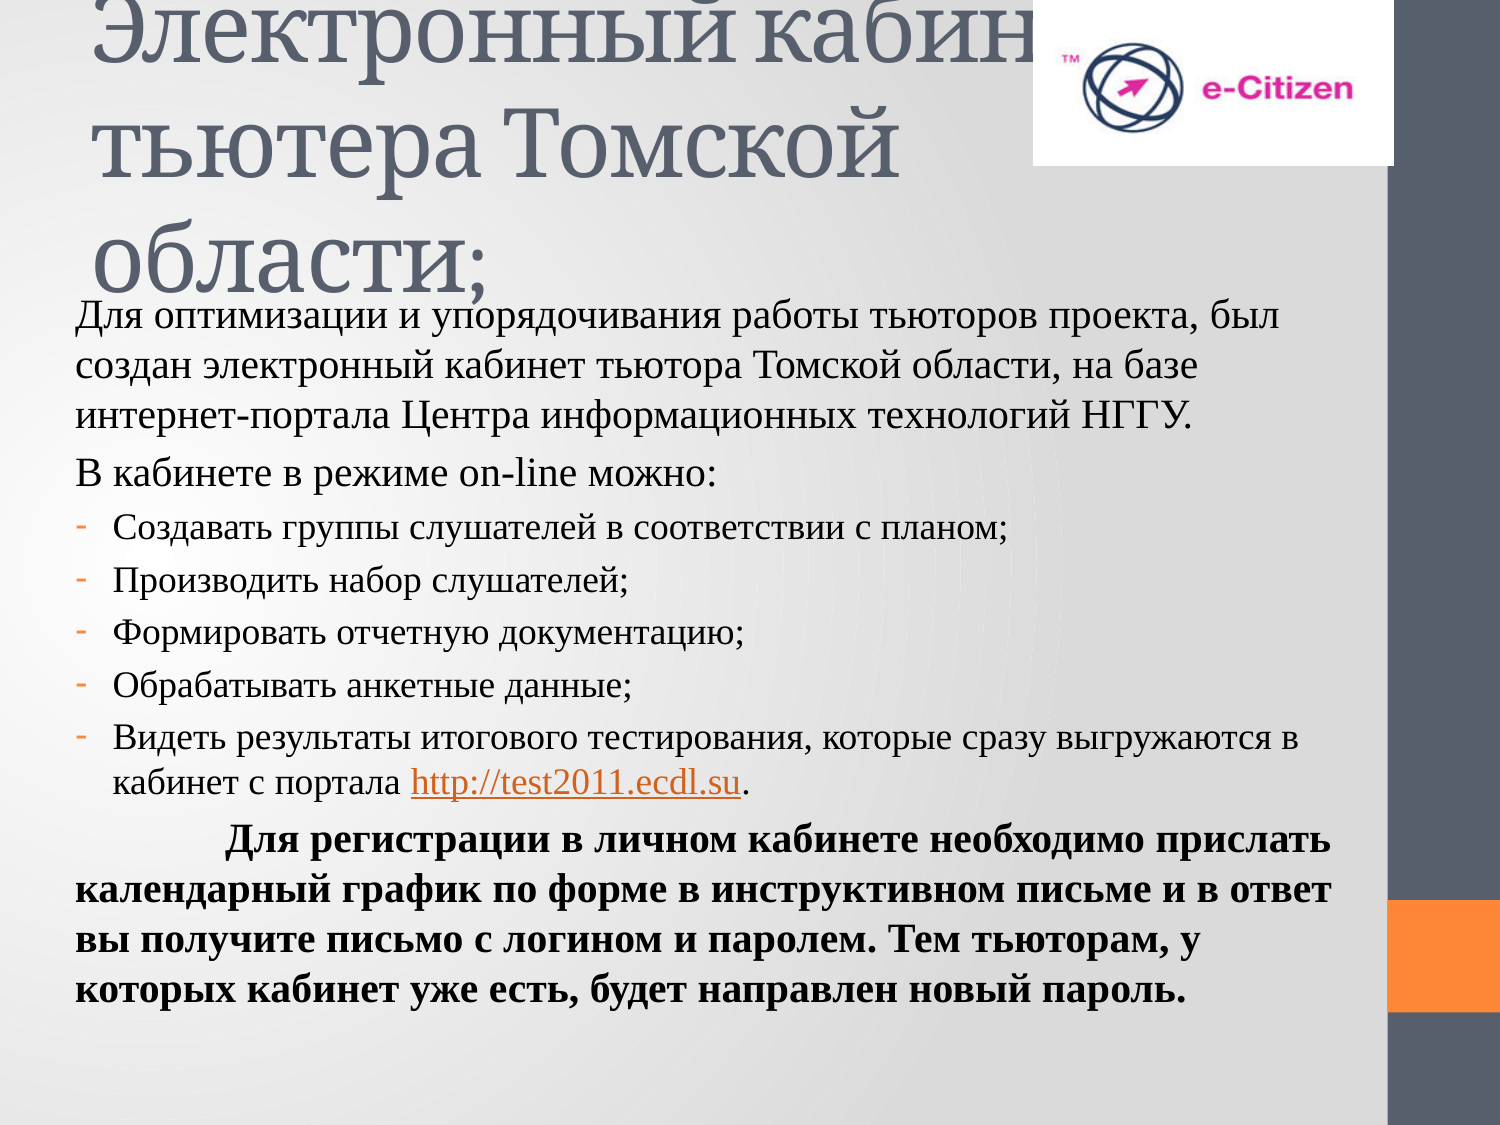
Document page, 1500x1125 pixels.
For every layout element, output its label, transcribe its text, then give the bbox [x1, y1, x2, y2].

list Для оптимизации и упорядочивания работы тьюторов проекта, был создан электронный кабинет тьютора Томской области, на базе интернет-портала Центра информационных технологий НГГУ. В кабинете в режиме on-line можно: Создавать группы слушателей в соответствии с планом; Производить набор слушателей; Формировать отчетную документацию; Обрабатывать анкетные данные; Видеть результаты итогового тестирования, которые сразу выгружаются в кабинет с портала http://test2011.ecdl.su. Для регистрации в личном кабинете необходимо прислать календарный график по форме в инструктивном письме и в ответ вы получите письмо с логином и паролем. Тем тьюторам, у которых кабинет уже есть, будет направлен новый пароль. [41, 278, 1388, 1050]
picture [1032, 0, 1394, 166]
title Электронный кабинет тьютера Томской области; [75, 45, 1325, 233]
